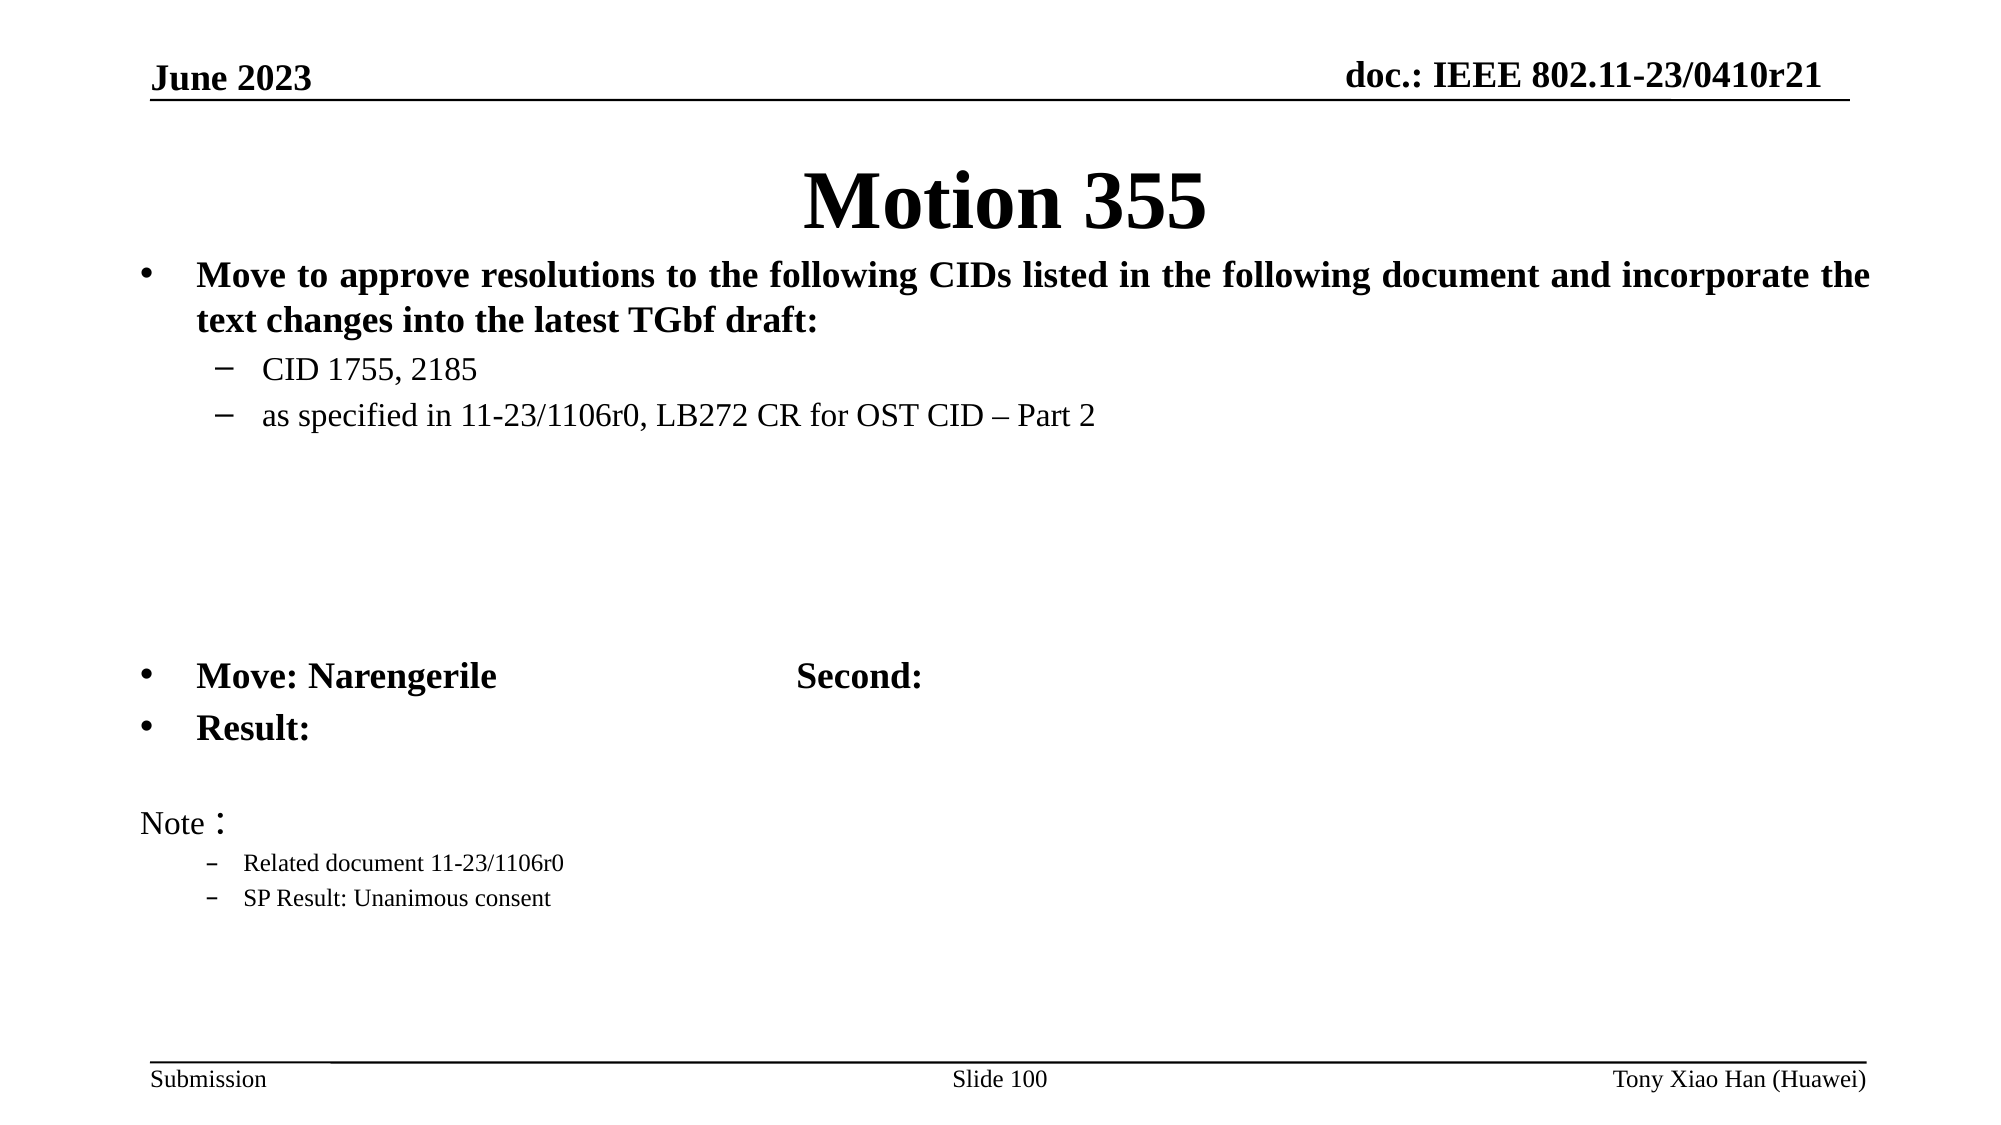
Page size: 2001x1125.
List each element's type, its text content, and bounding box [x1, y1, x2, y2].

text_box Motion 355 [368, 137, 1644, 212]
text_box Move to approve resolutions to the following CIDs listed in the following document and incorporate the text changes into the latest TGbf draft: CID 1755, 2185 as specified in 11-23/1106r0, LB272 CR for OST CID – Part 2 Move: Narengerile Second: Result: Note： Related document 11-23/1106r0 SP Result: Unanimous consent [125, 212, 1888, 900]
